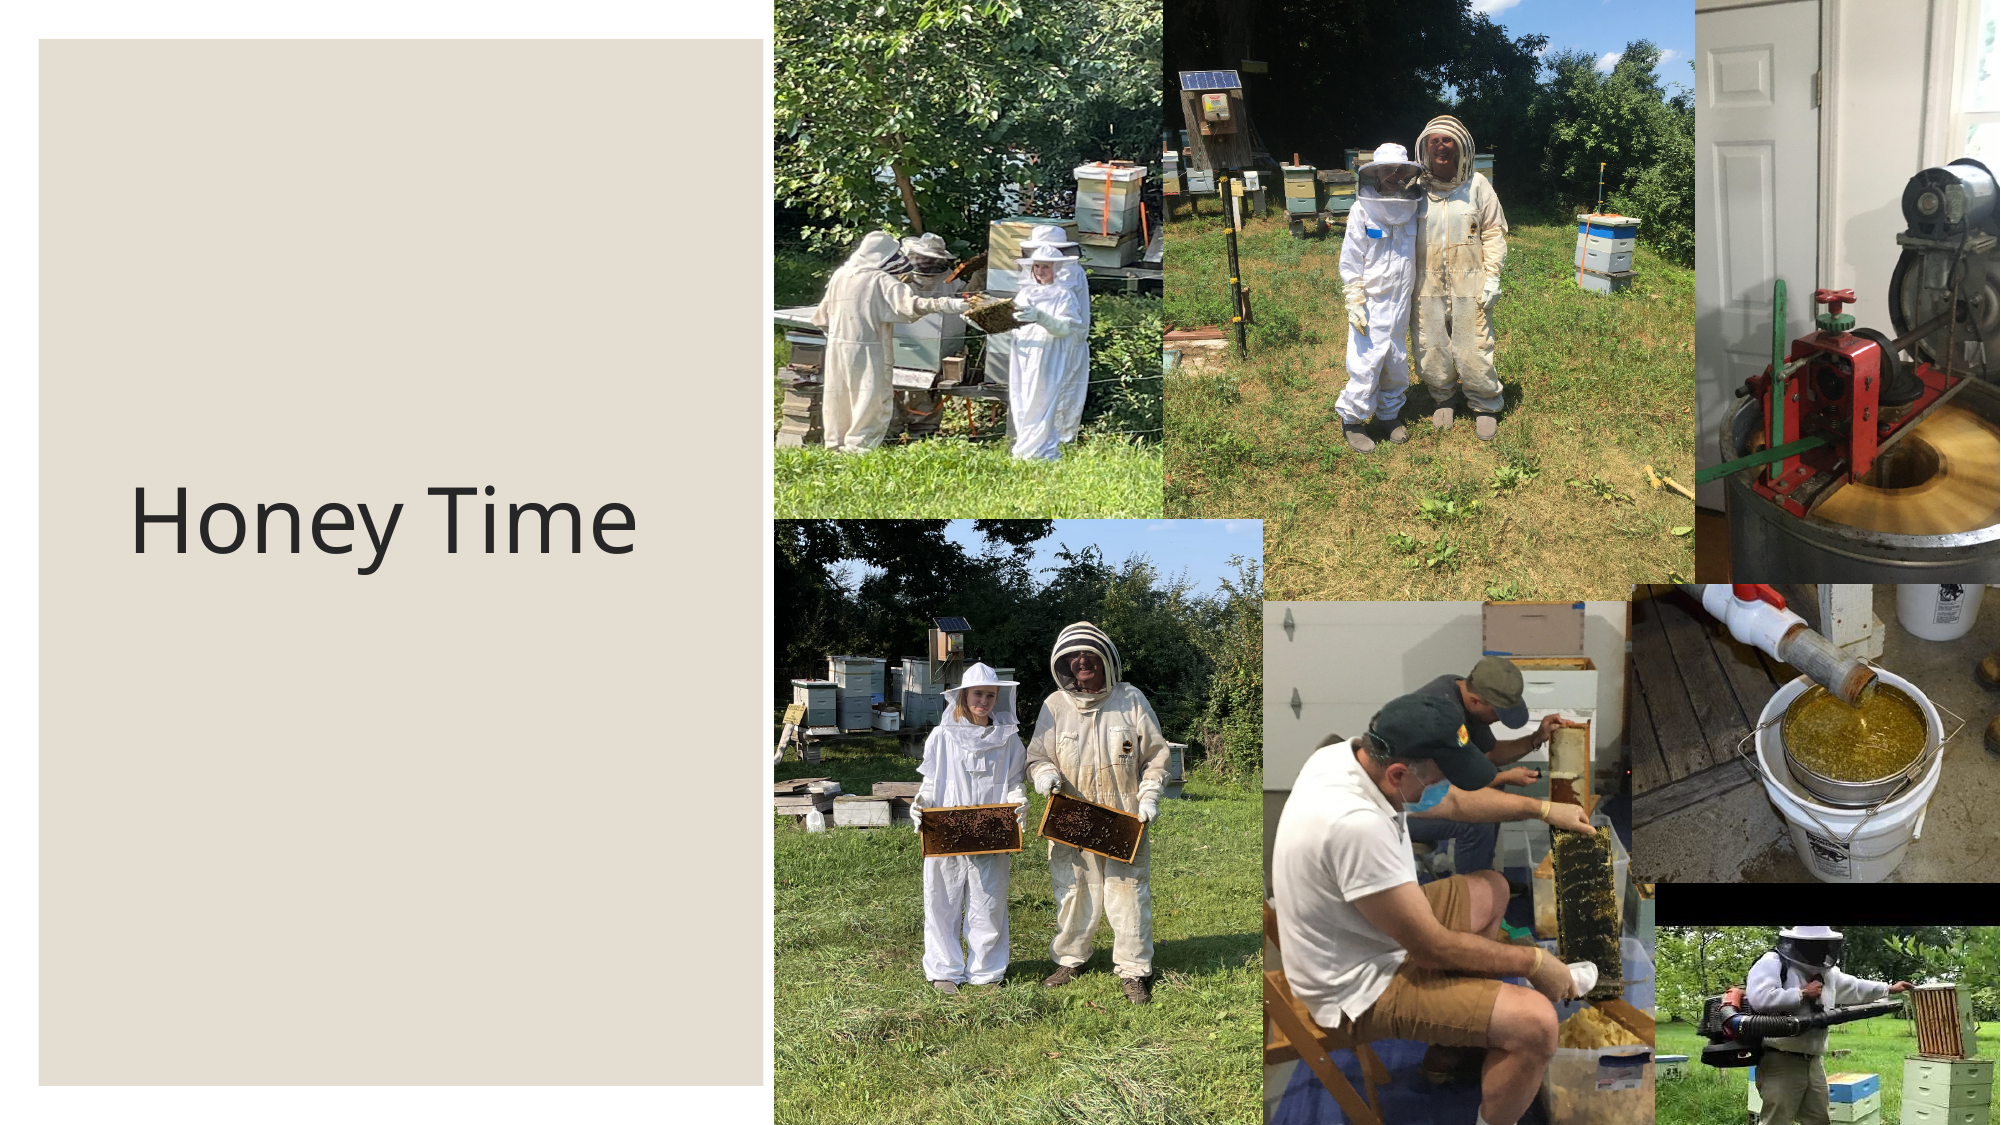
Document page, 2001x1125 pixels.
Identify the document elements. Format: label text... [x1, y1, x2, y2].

picture [774, 0, 2000, 1125]
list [774, 0, 1157, 516]
text_box [38, 38, 764, 1086]
title Honey Time [75, 55, 693, 993]
text_box [0, 0, 769, 1125]
